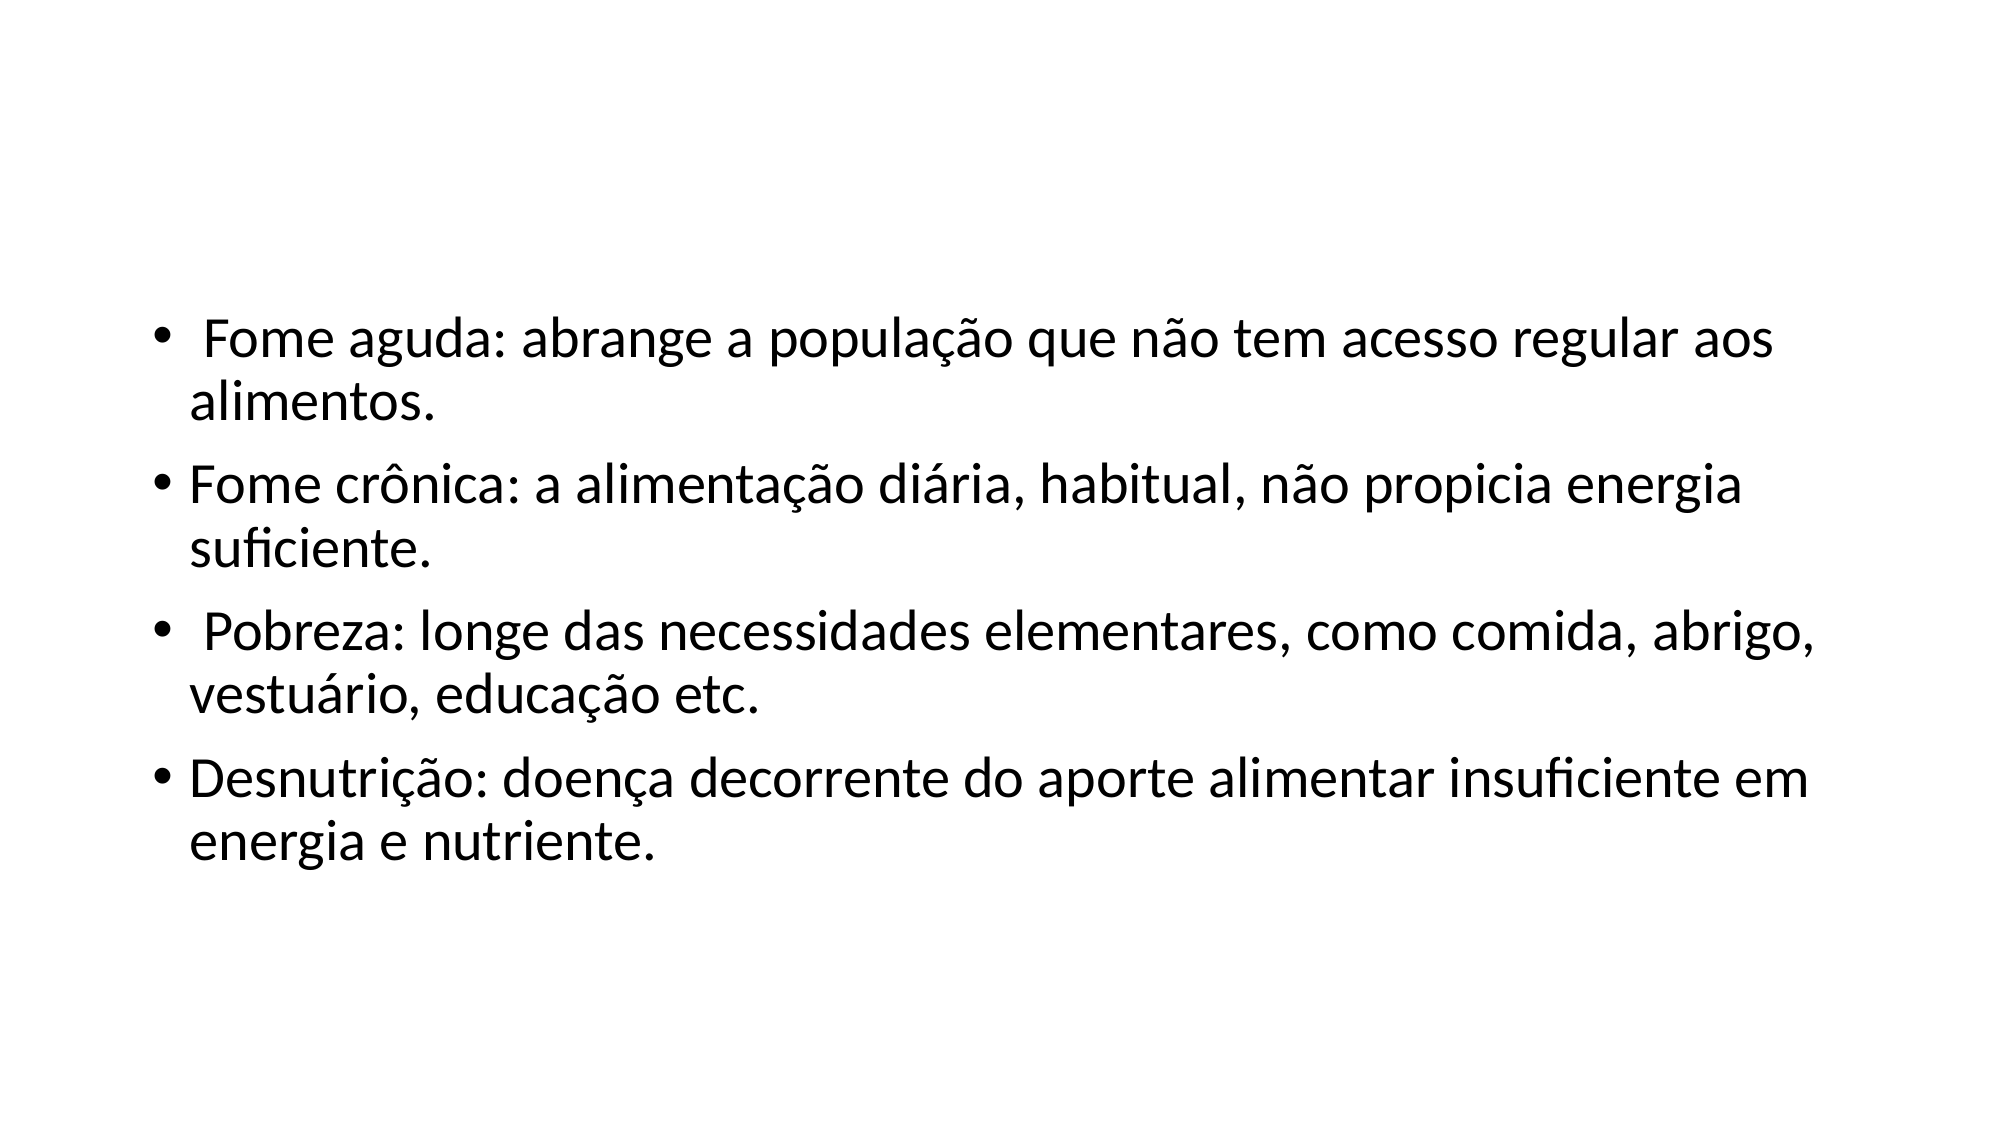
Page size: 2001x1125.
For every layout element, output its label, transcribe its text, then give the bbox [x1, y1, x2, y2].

list Fome aguda: abrange a população que não tem acesso regular aos alimentos. Fome crônica: a alimentação diária, habitual, não propicia energia suficiente. Pobreza: longe das necessidades elementares, como comida, abrigo, vestuário, educação etc. Desnutrição: doença decorrente do aporte alimentar insuficiente em energia e nutriente. [137, 299, 1863, 1014]
